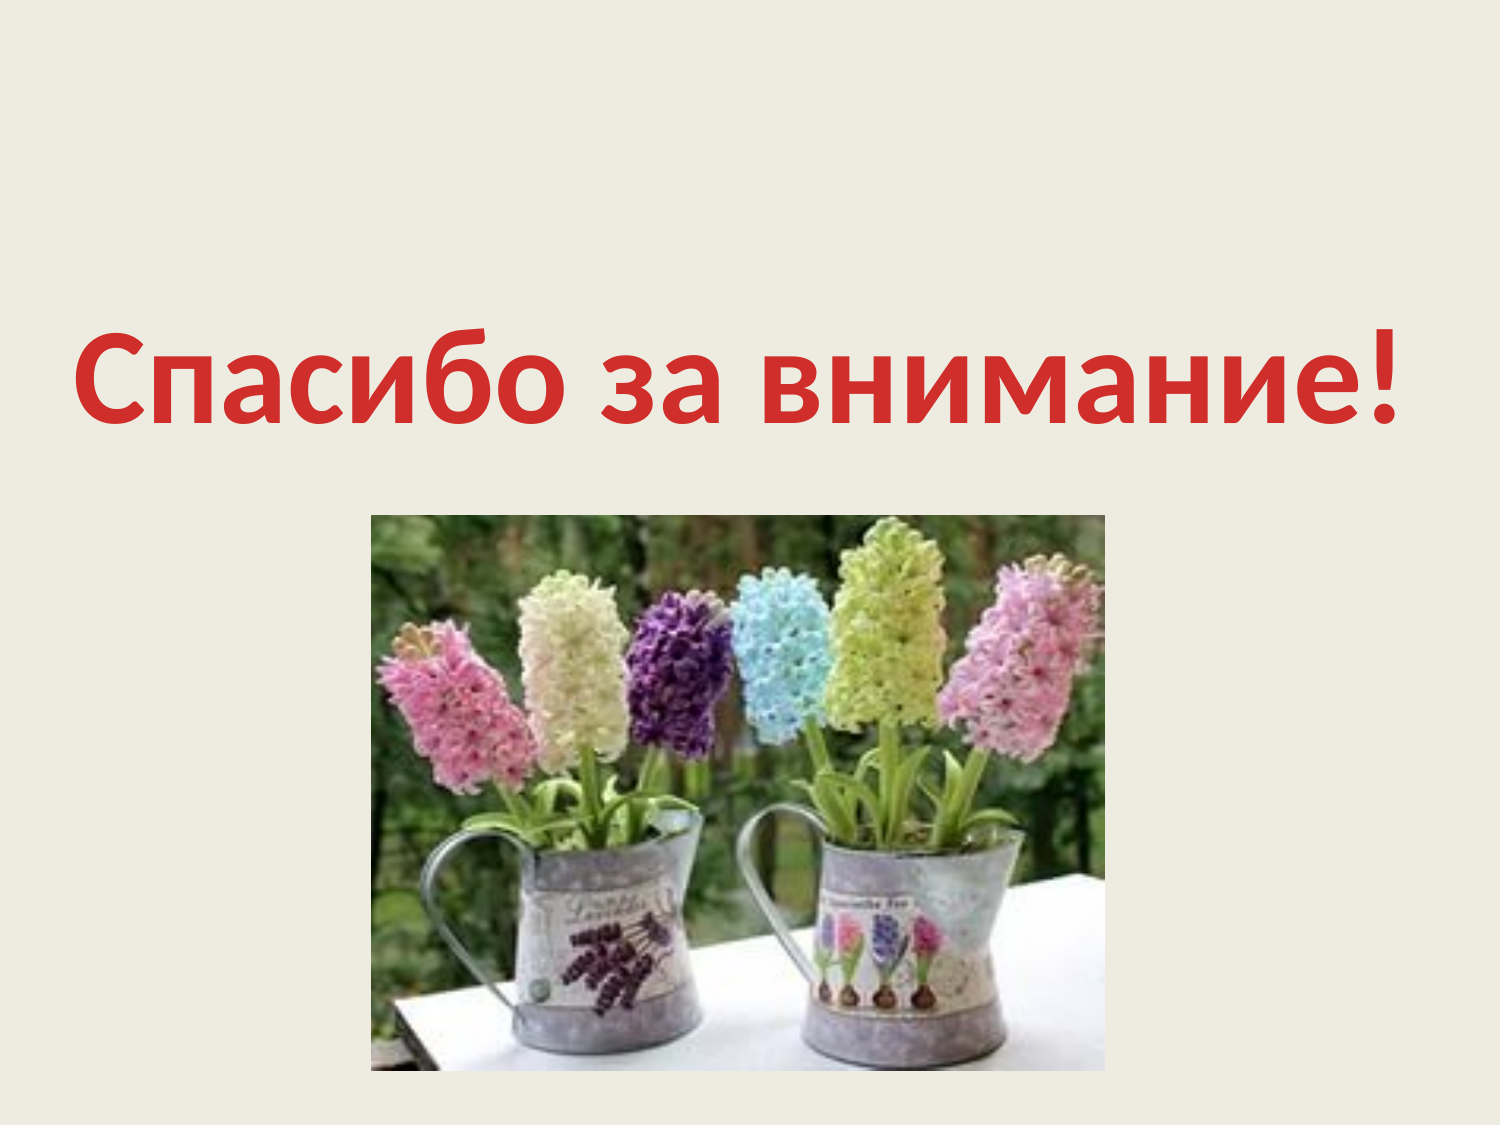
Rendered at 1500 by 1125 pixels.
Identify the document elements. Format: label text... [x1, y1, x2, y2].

text_box Спасибо за внимание! [0, 113, 1483, 459]
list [371, 514, 1106, 1071]
